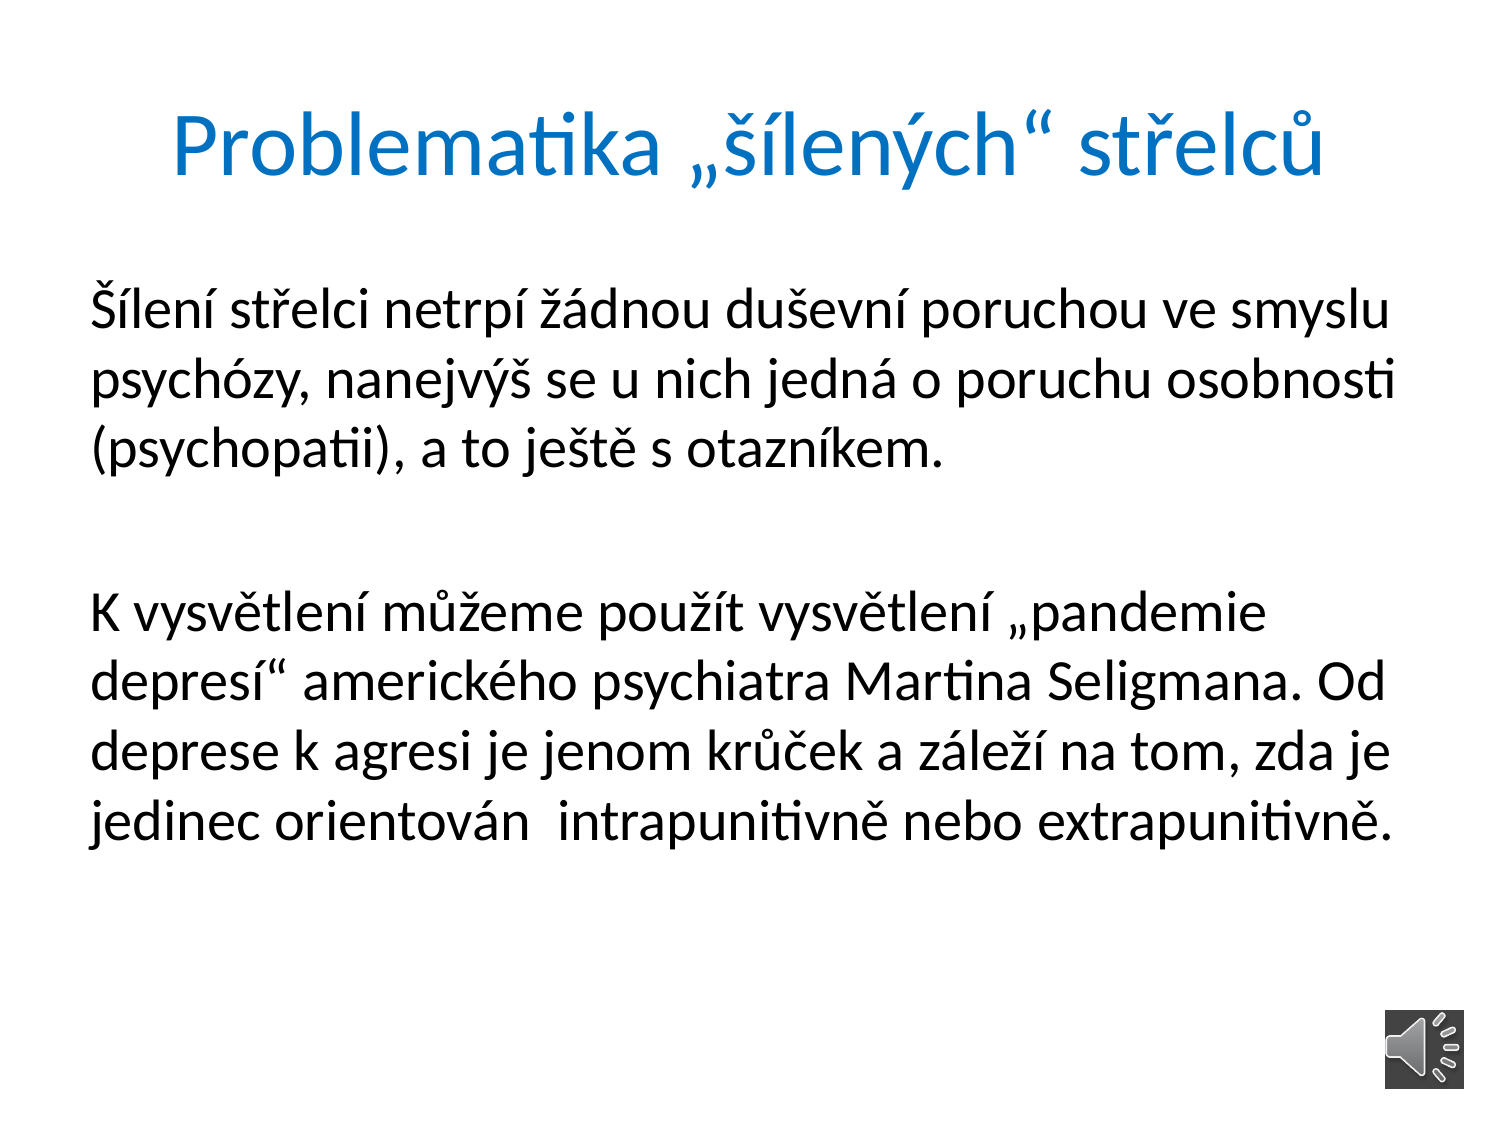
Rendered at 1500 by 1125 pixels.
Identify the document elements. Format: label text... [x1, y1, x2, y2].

list Šílení střelci netrpí žádnou duševní poruchou ve smyslu psychózy, nanejvýš se u nich jedná o poruchu osobnosti (psychopatii), a to ještě s otazníkem. K vysvětlení můžeme použít vysvětlení „pandemie depresí“ amerického psychiatra Martina Seligmana. Od deprese k agresi je jenom krůček a záleží na tom, zda je jedinec orientován intrapunitivně nebo extrapunitivně. [75, 262, 1425, 1005]
title Problematika „šílených“ střelců [75, 45, 1425, 233]
picture [1384, 1009, 1465, 1090]
